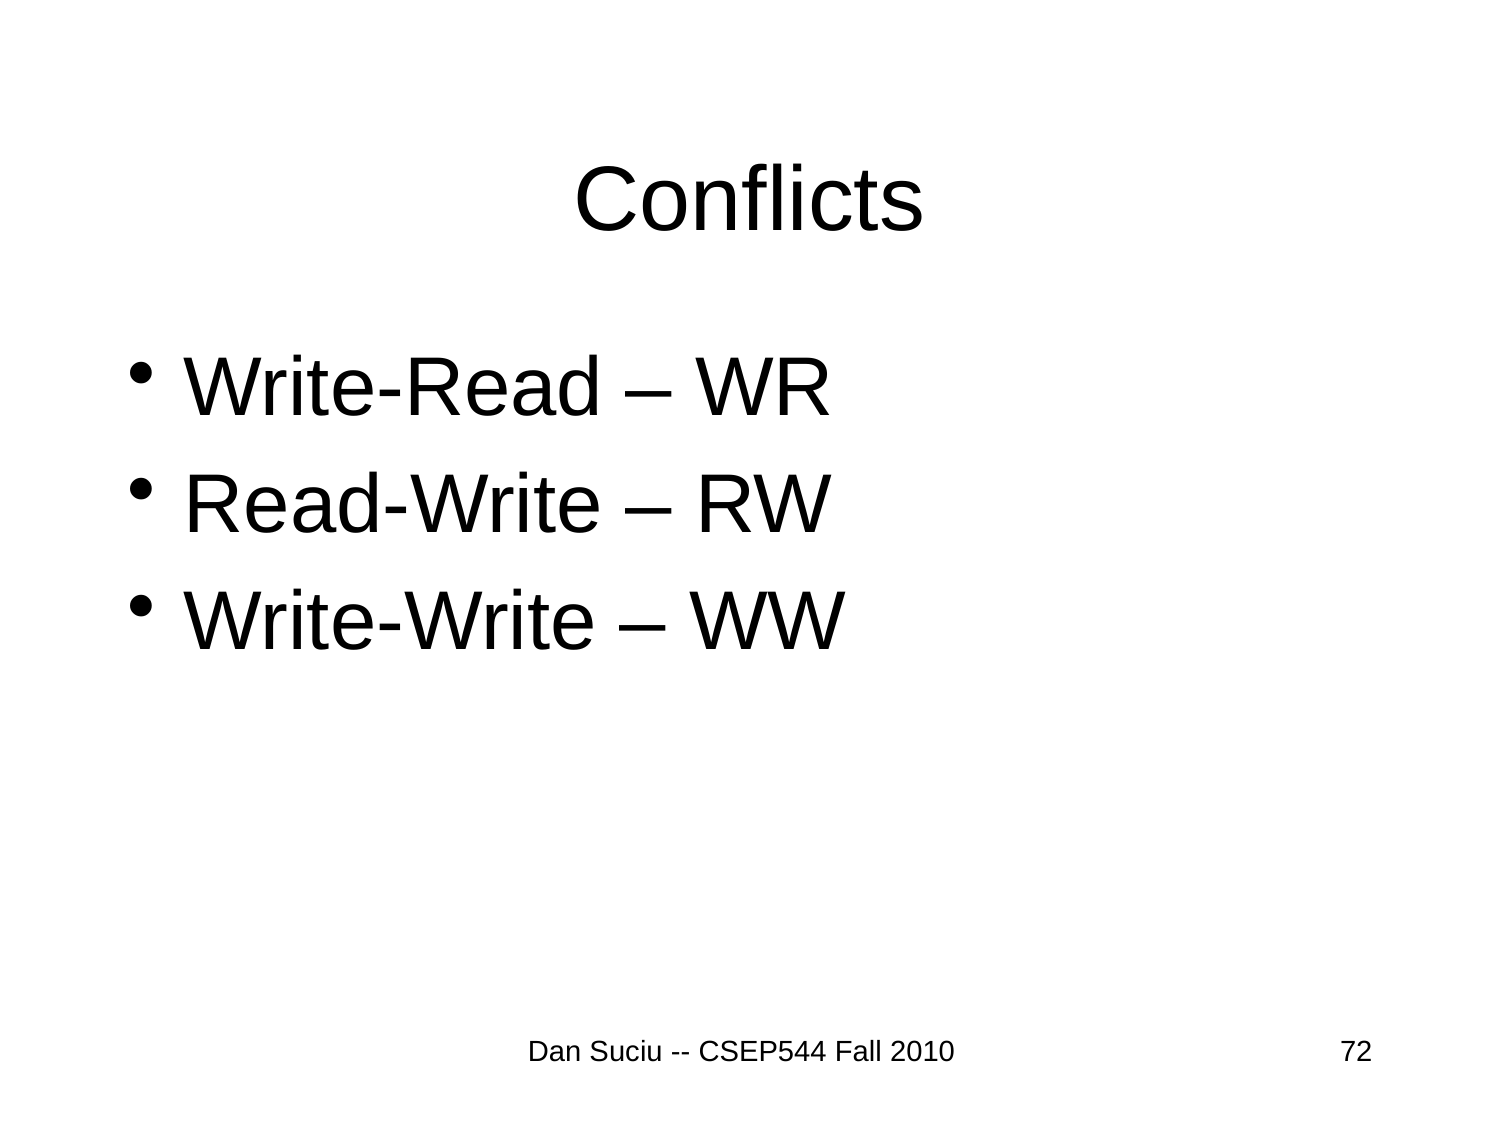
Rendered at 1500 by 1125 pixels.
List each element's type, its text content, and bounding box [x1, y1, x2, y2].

list Write-Read – WR Read-Write – RW Write-Write – WW [112, 324, 1388, 1001]
slide_number 72 [1074, 1024, 1388, 1101]
title Conflicts [112, 99, 1388, 288]
footer Dan Suciu -- CSEP544 Fall 2010 [512, 1024, 988, 1101]
